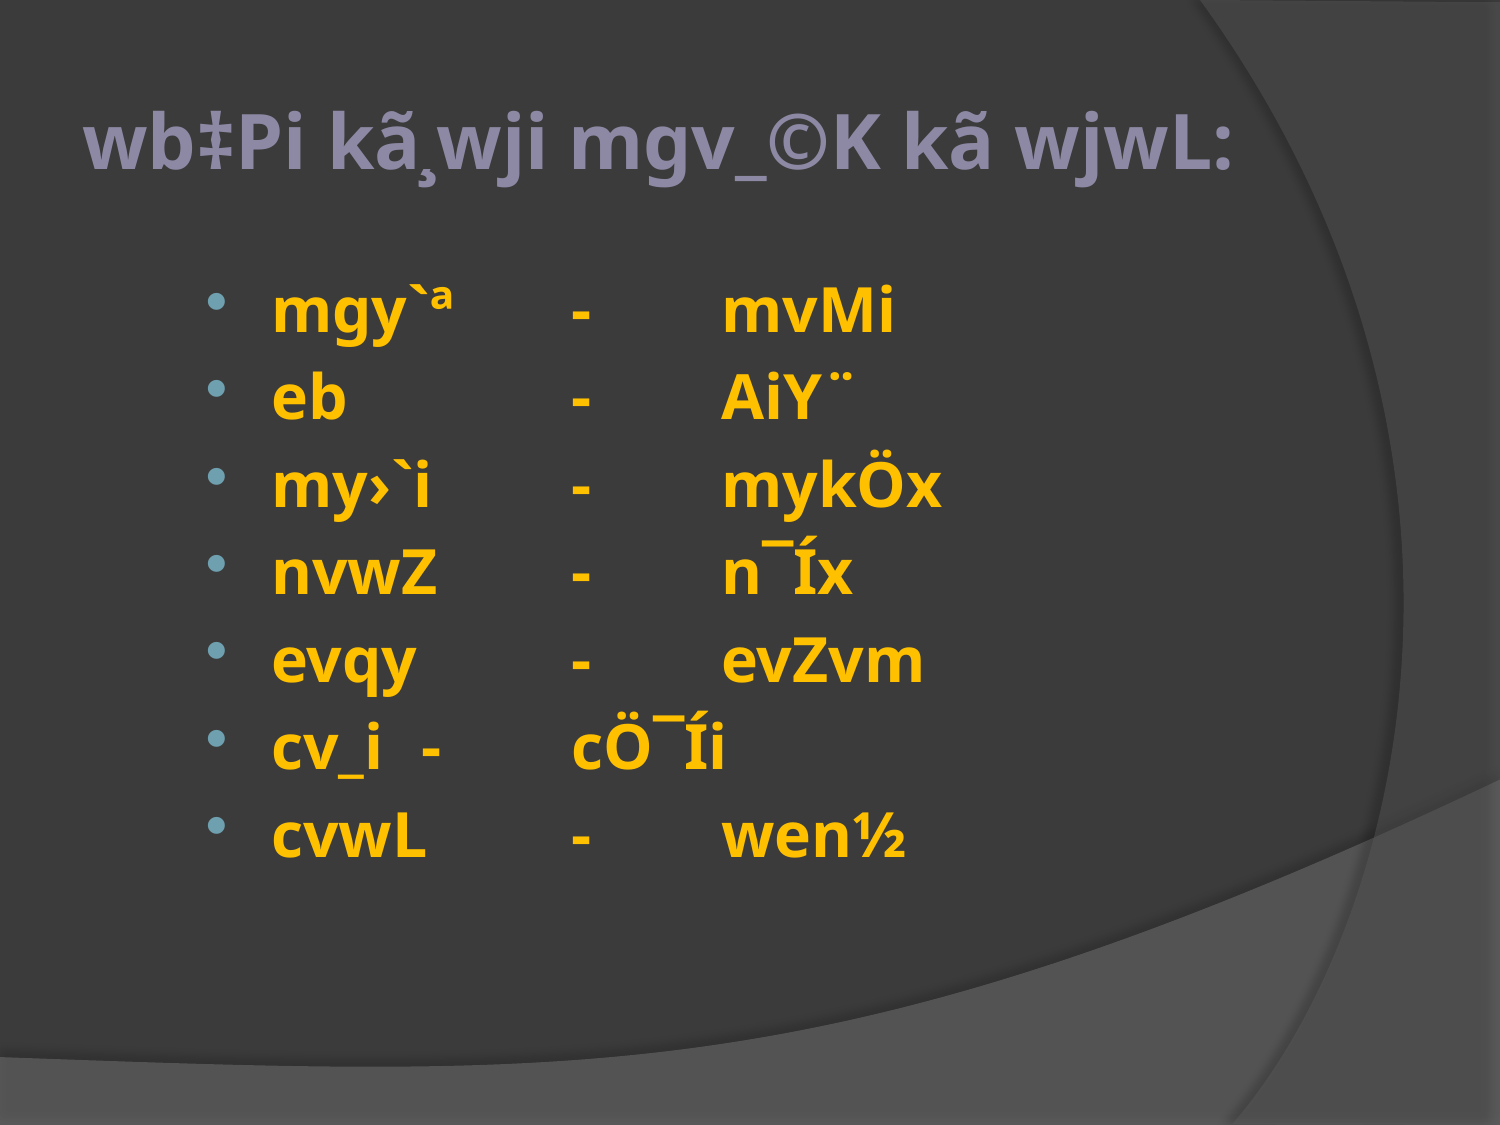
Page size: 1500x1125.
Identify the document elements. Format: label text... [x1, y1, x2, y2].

list mgy`ª - mvMi eb - AiY¨ my›`i - mykÖx nvwZ - n¯Íx evqy - evZvm cv_i - cÖ¯Íi cvwL - wen½ [187, 262, 1413, 1005]
title wb‡Pi kã¸wji mgv_©K kã wjwL: [75, 45, 1300, 233]
